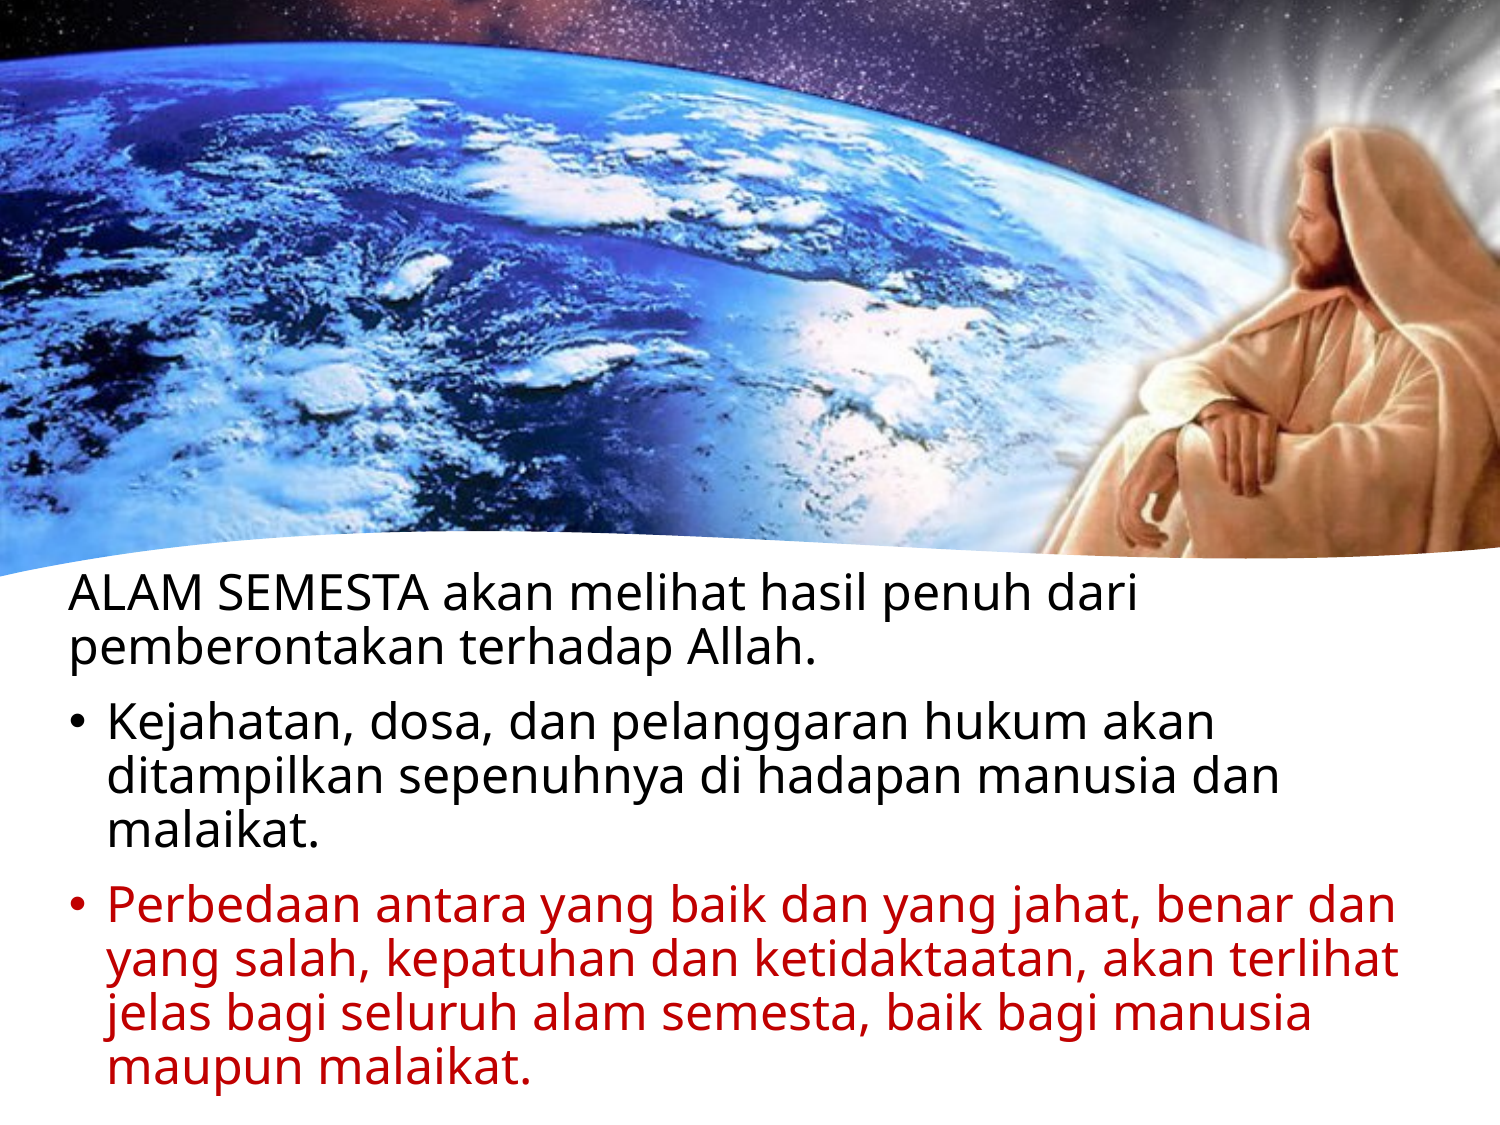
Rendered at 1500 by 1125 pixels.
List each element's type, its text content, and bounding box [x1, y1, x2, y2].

list ALAM SEMESTA akan melihat hasil penuh dari pemberontakan terhadap Allah. Kejahatan, dosa, dan pelanggaran hukum akan ditampilkan sepenuhnya di hadapan manusia dan malaikat. Perbedaan antara yang baik dan yang jahat, benar dan yang salah, kepatuhan dan ketidaktaatan, akan terlihat jelas bagi seluruh alam semesta, baik bagi manusia maupun malaikat. [53, 577, 1447, 1086]
picture [0, 0, 1500, 577]
